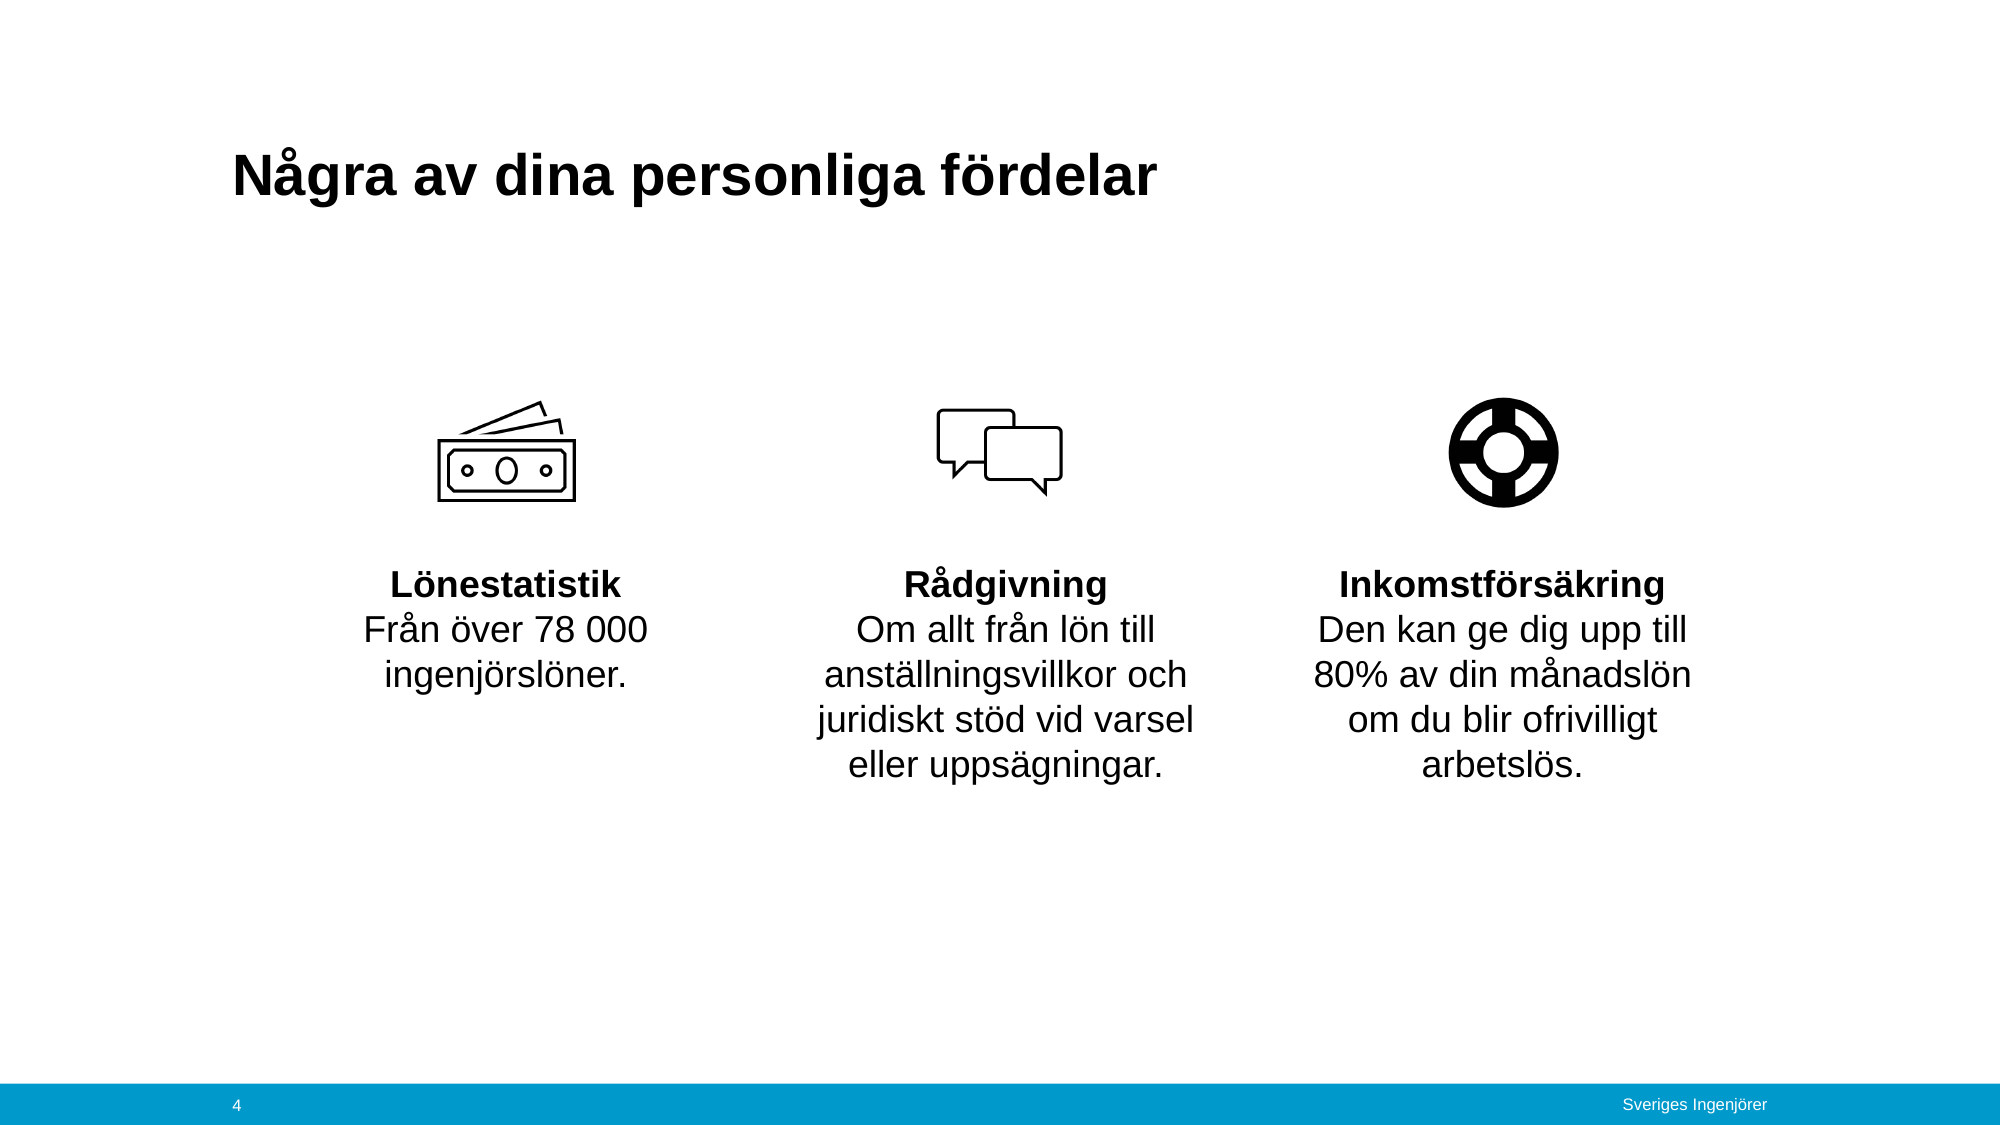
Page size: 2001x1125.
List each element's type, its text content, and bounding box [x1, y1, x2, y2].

text_box Rådgivning Om allt från lön till anställningsvillkor och juridiskt stöd vid varsel eller uppsägningar. [780, 552, 1231, 793]
text_box Lönestatistik Från över 78 000 ingenjörslöner. [280, 552, 731, 703]
picture [1428, 377, 1579, 528]
picture [431, 376, 582, 527]
text_box Inkomstförsäkring Den kan ge dig upp till 80% av din månadslön om du blir ofrivilligt arbetslös. [1277, 552, 1728, 793]
title Några av dina personliga fördelar [232, 129, 1768, 272]
picture [924, 377, 1075, 528]
